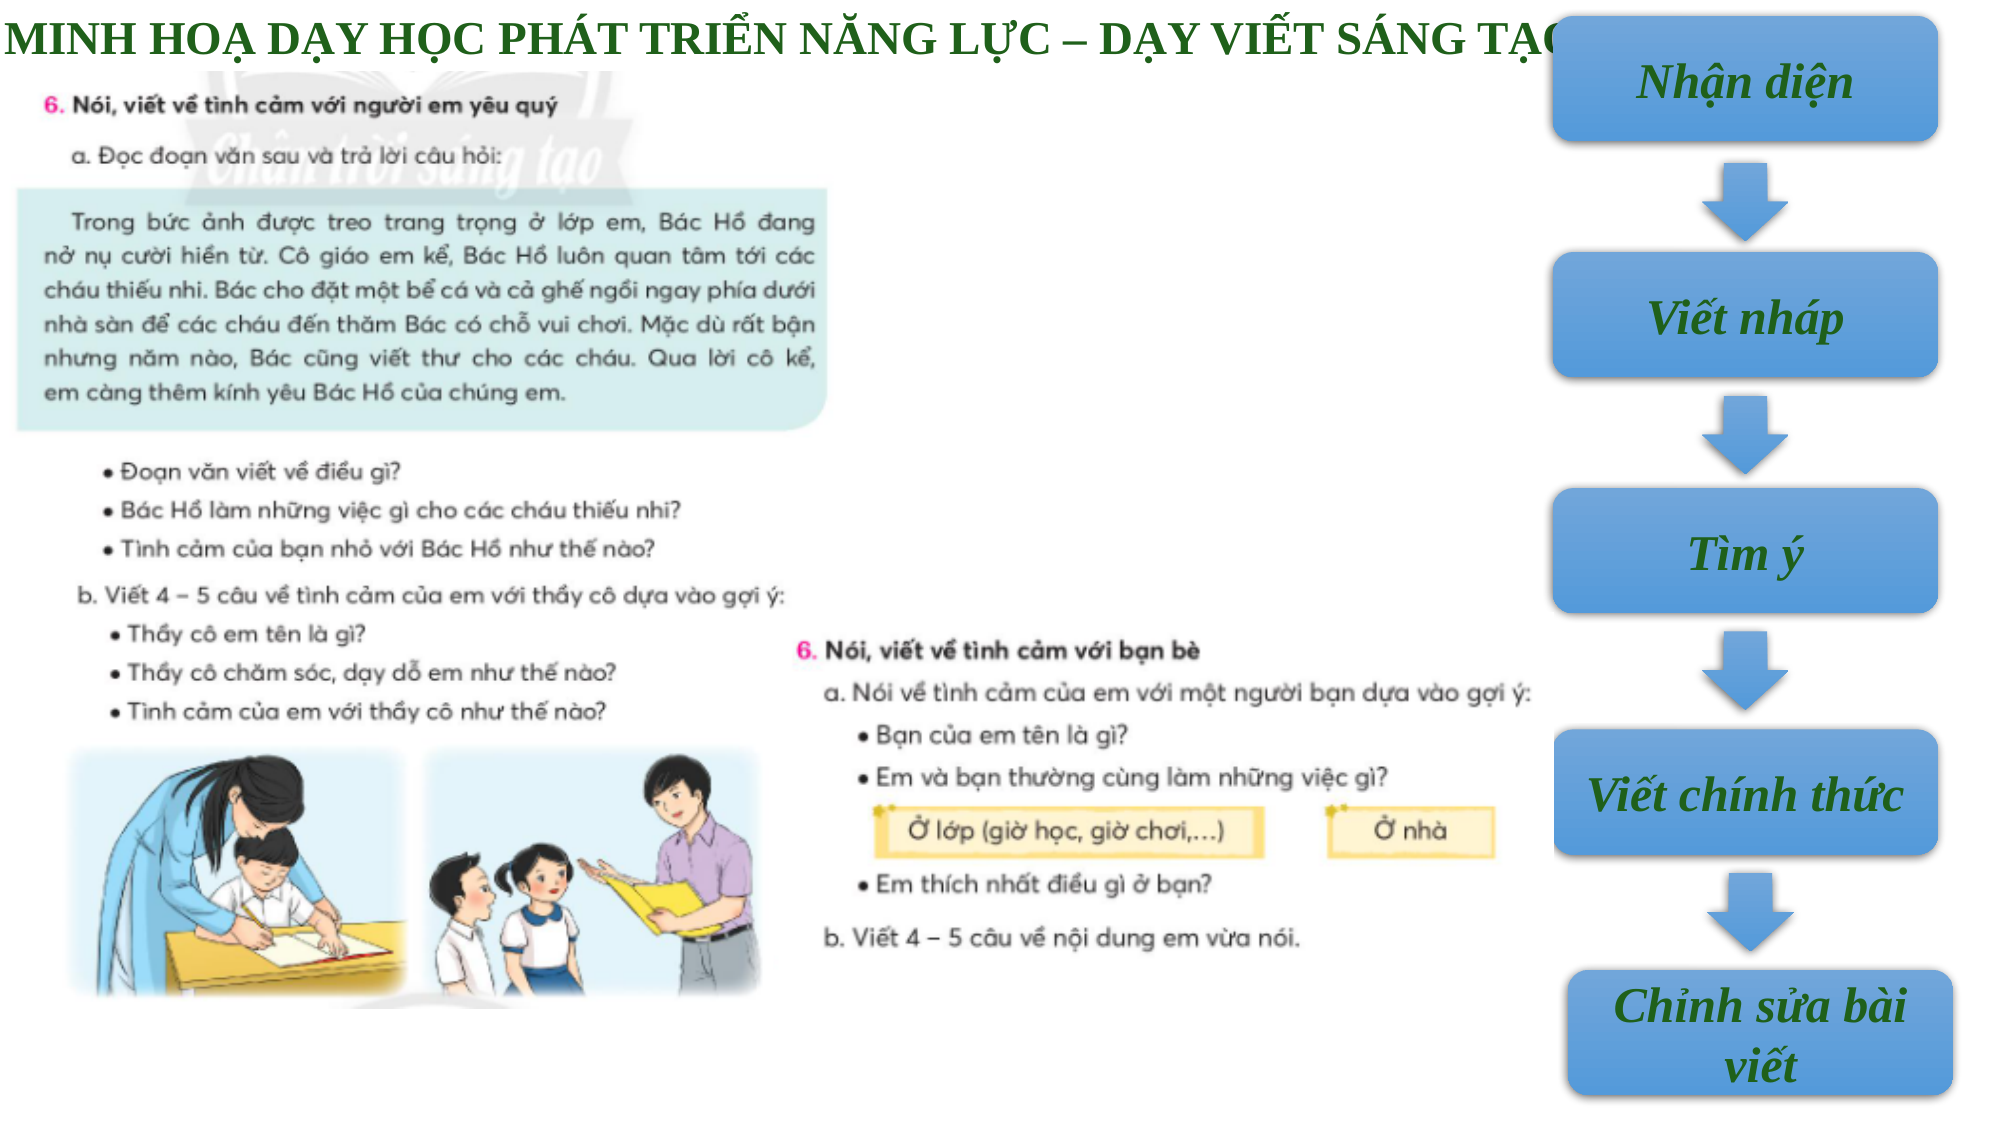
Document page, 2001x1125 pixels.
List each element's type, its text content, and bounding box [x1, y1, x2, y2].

picture [773, 612, 1554, 970]
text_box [0, 71, 869, 1009]
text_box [1552, 15, 1954, 1095]
title MINH HOẠ DẠY HỌC PHÁT TRIỂN NĂNG LỰC – DẠY VIẾT SÁNG TẠO [0, 0, 1914, 72]
